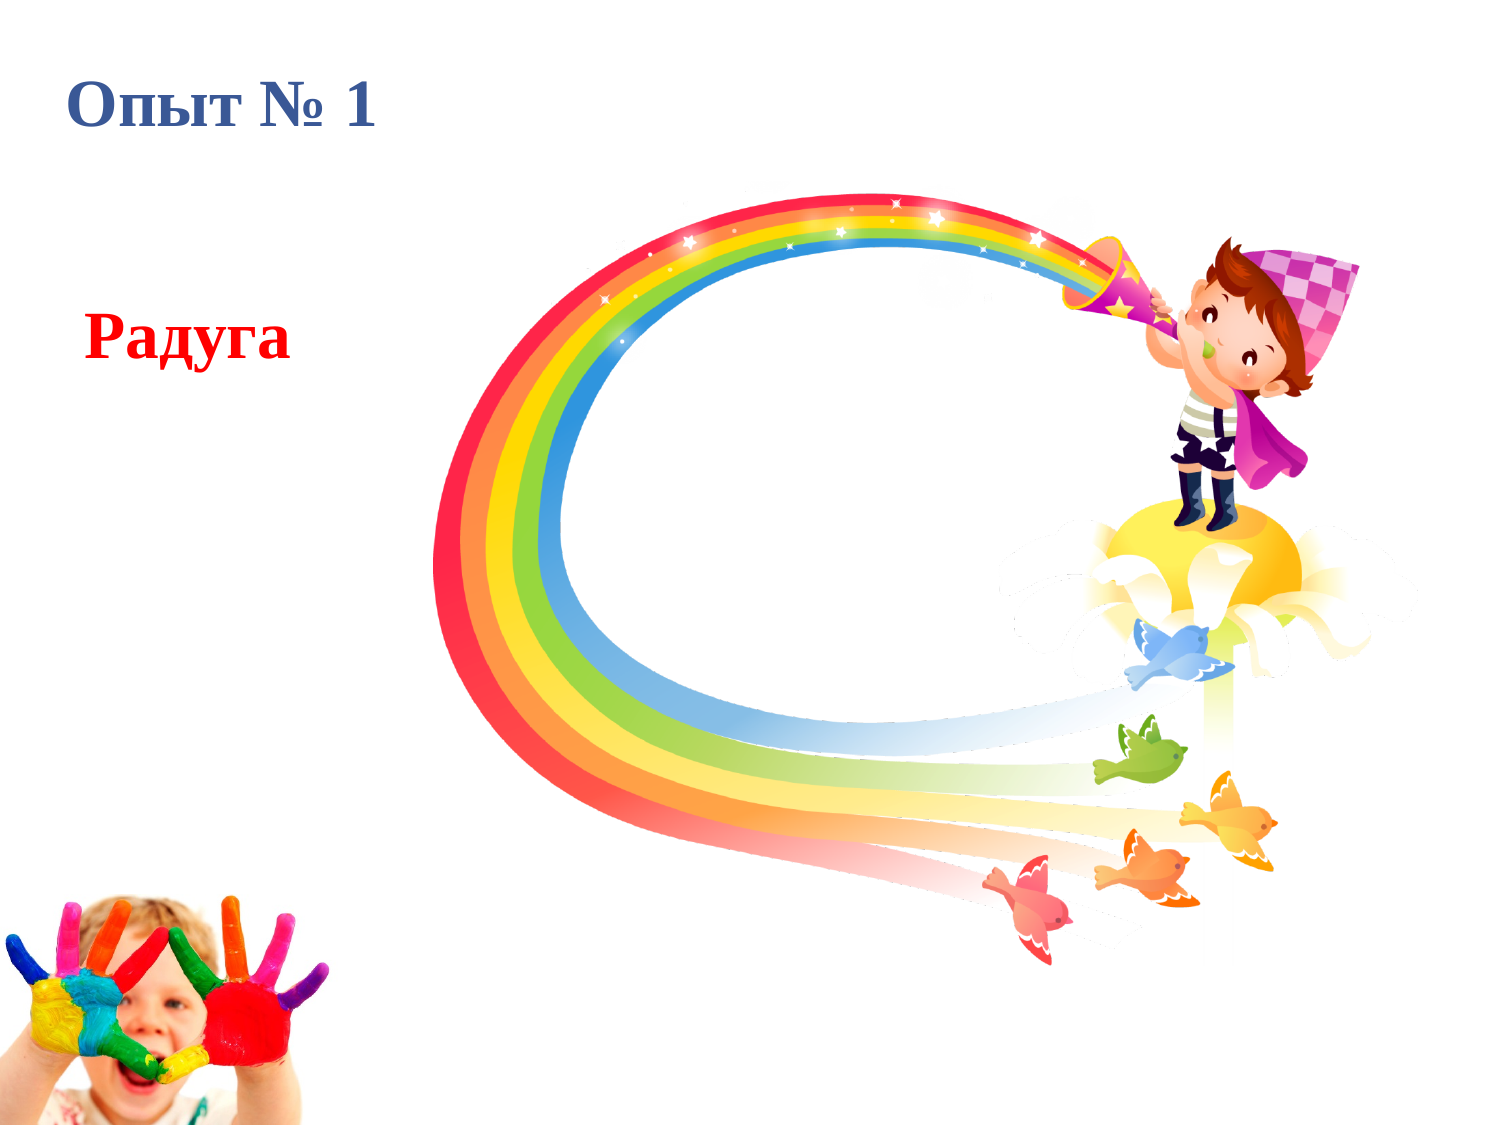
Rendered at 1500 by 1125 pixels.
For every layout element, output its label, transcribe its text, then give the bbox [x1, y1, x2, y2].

picture [433, 62, 1418, 966]
picture [0, 894, 376, 1125]
title Опыт № 1 [50, 60, 531, 230]
text_box Радуга [69, 292, 433, 463]
